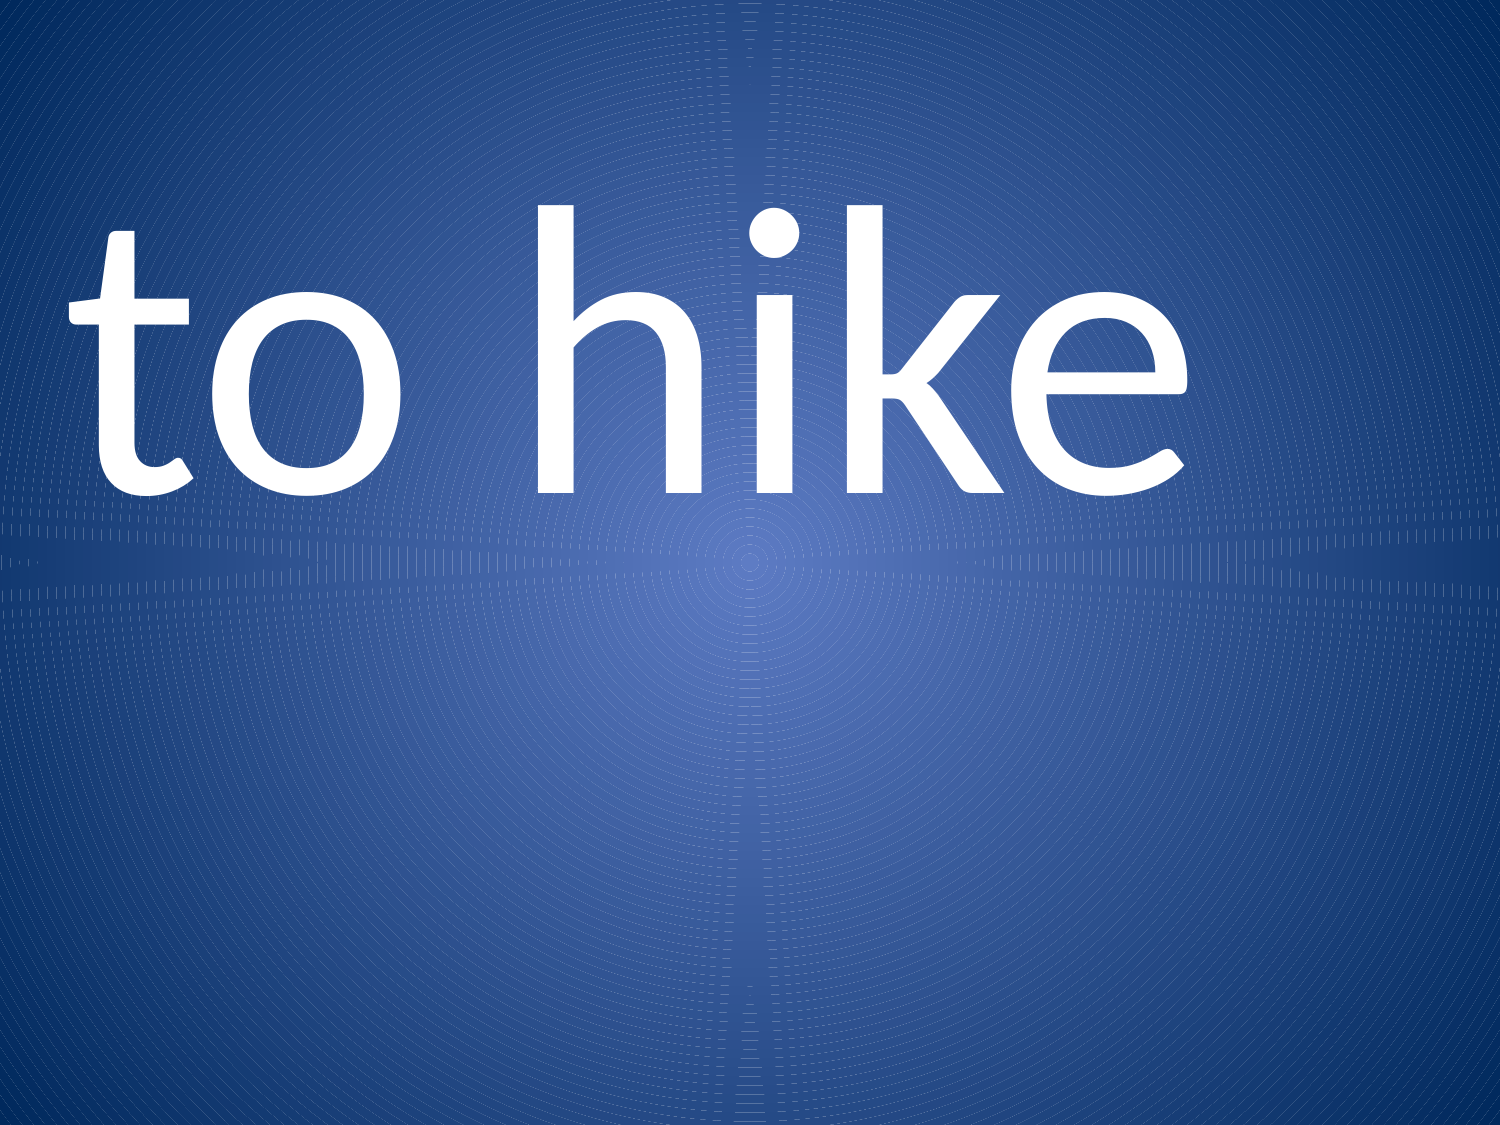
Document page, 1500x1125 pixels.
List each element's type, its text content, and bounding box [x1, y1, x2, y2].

list to hike [62, 135, 1438, 588]
